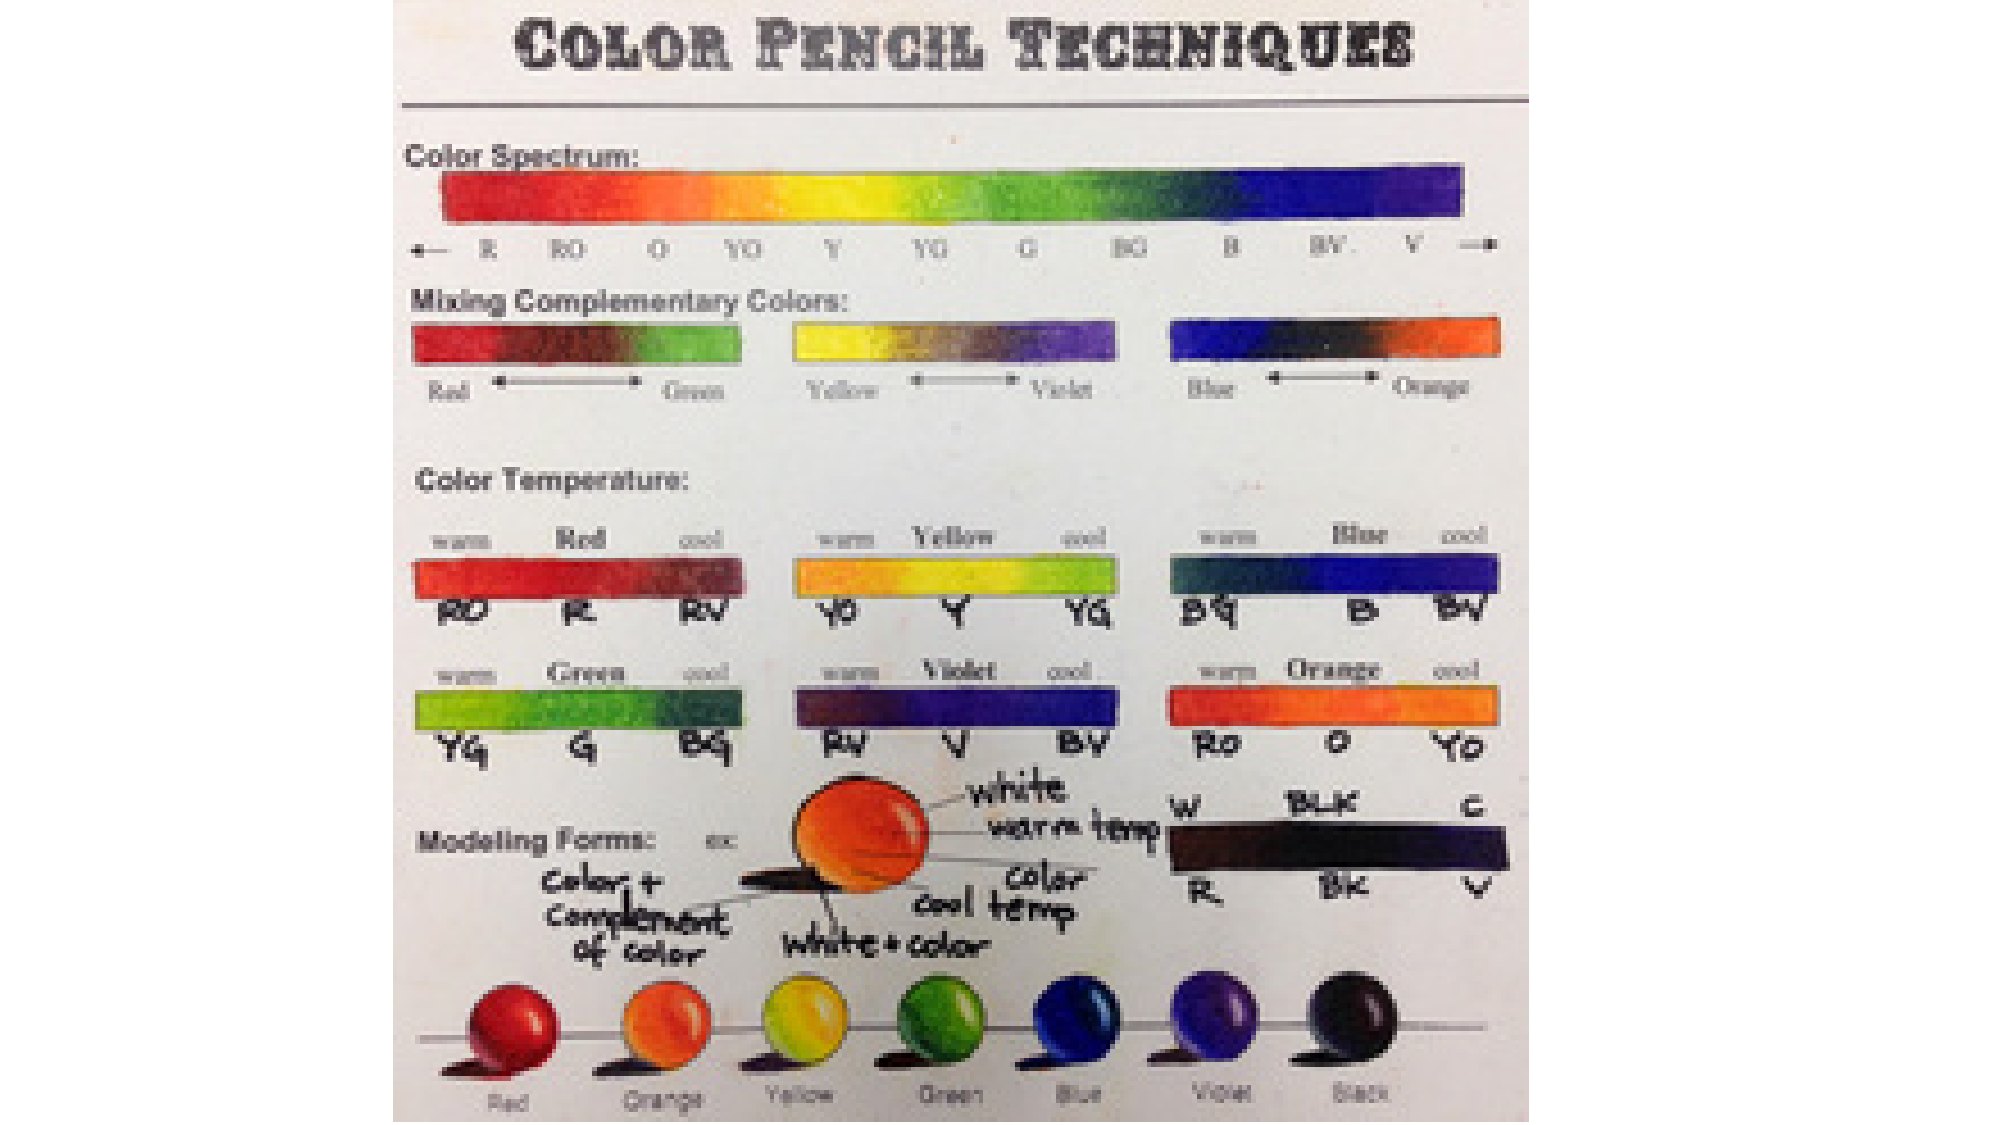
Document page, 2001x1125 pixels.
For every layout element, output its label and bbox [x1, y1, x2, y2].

list [392, 0, 1529, 1122]
